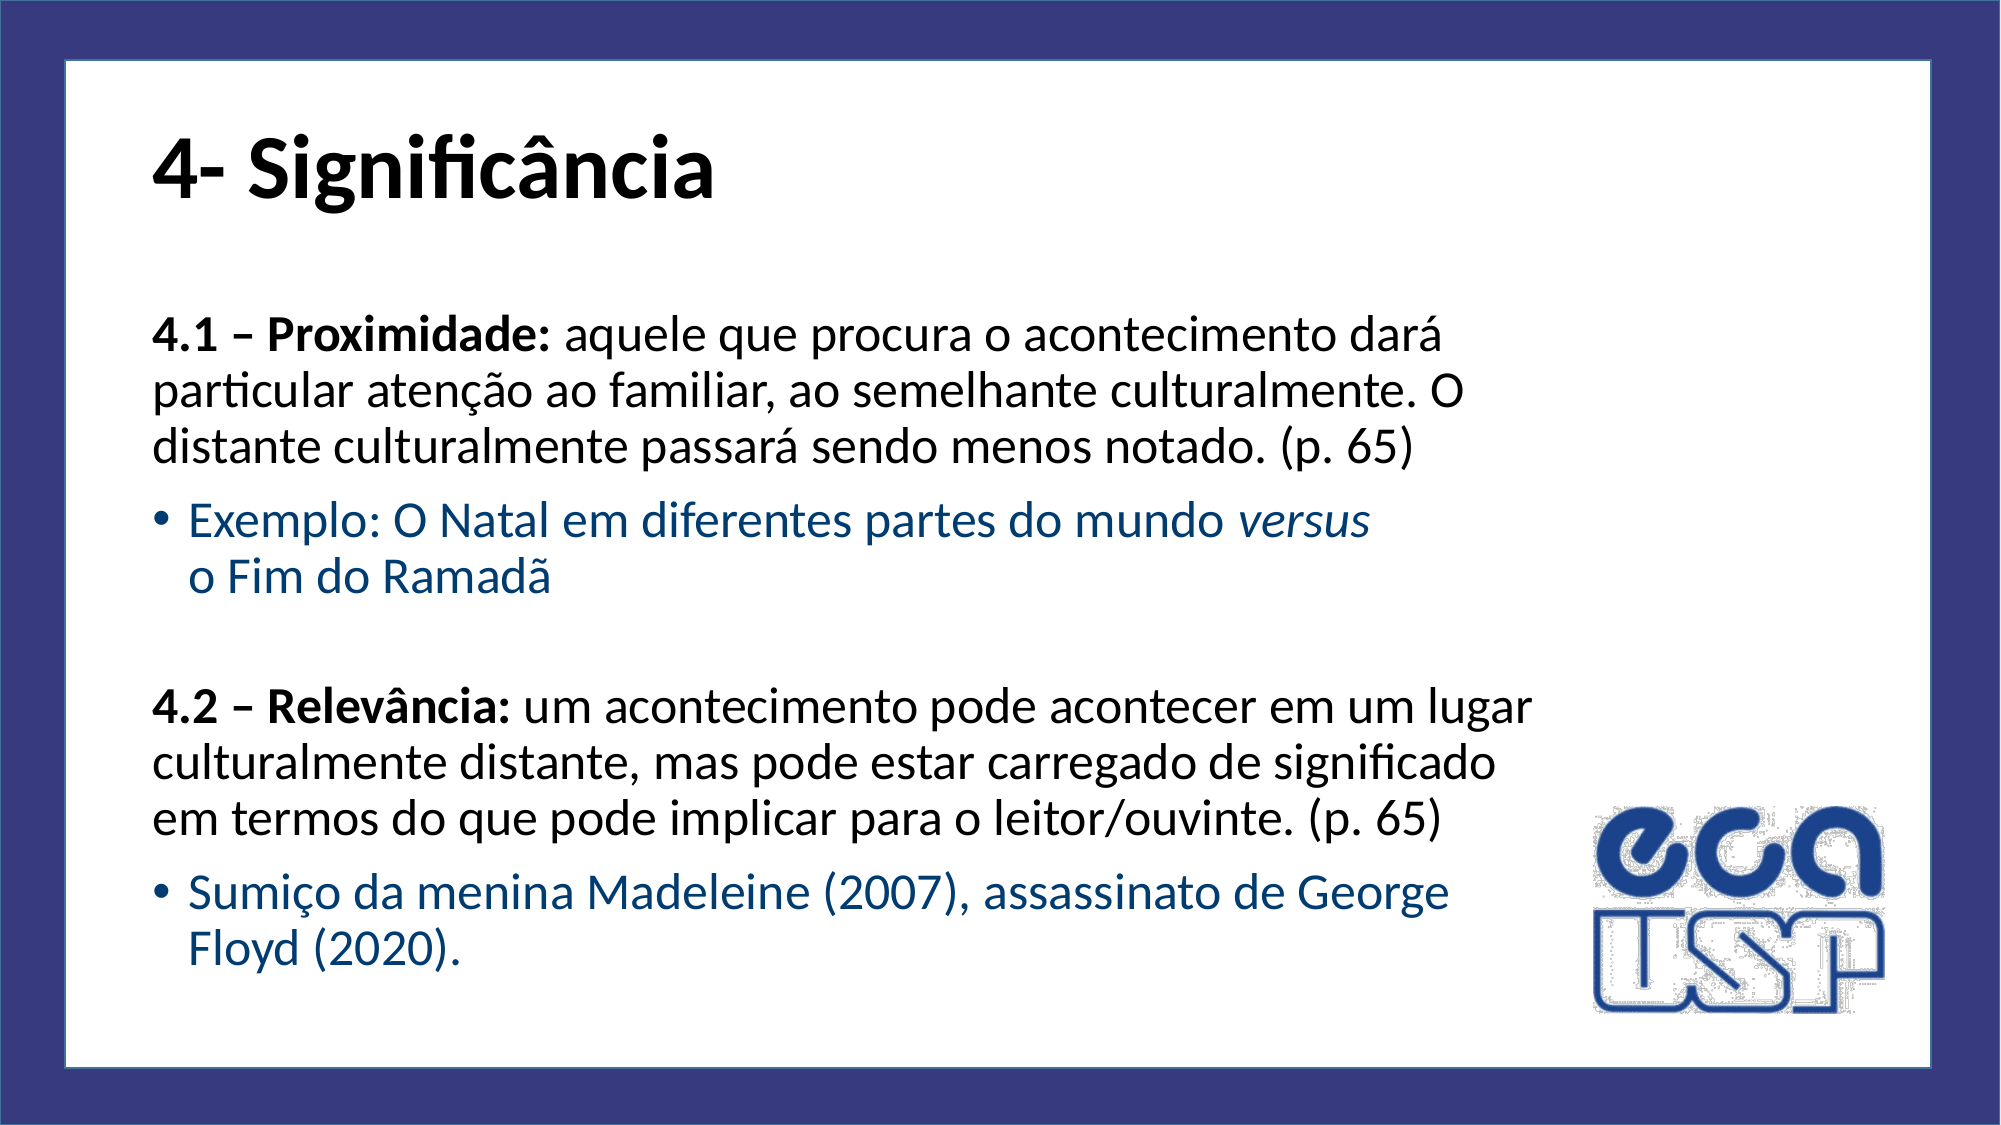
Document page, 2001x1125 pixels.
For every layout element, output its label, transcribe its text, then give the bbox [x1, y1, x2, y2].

picture [1593, 806, 1885, 1014]
list 4.1 – Proximidade: aquele que procura o acontecimento dará particular atenção ao familiar, ao semelhante culturalmente. O distante culturalmente passará sendo menos notado. (p. 65) Exemplo: O Natal em diferentes partes do mundo versus o Fim do Ramadã 4.2 – Relevância: um acontecimento pode acontecer em um lugar culturalmente distante, mas pode estar carregado de significado em termos do que pode implicar para o leitor/ouvinte. (p. 65) Sumiço da menina Madeleine (2007), assassinato de George Floyd (2020). [137, 299, 1550, 1014]
title 4- Significância [137, 59, 1863, 278]
